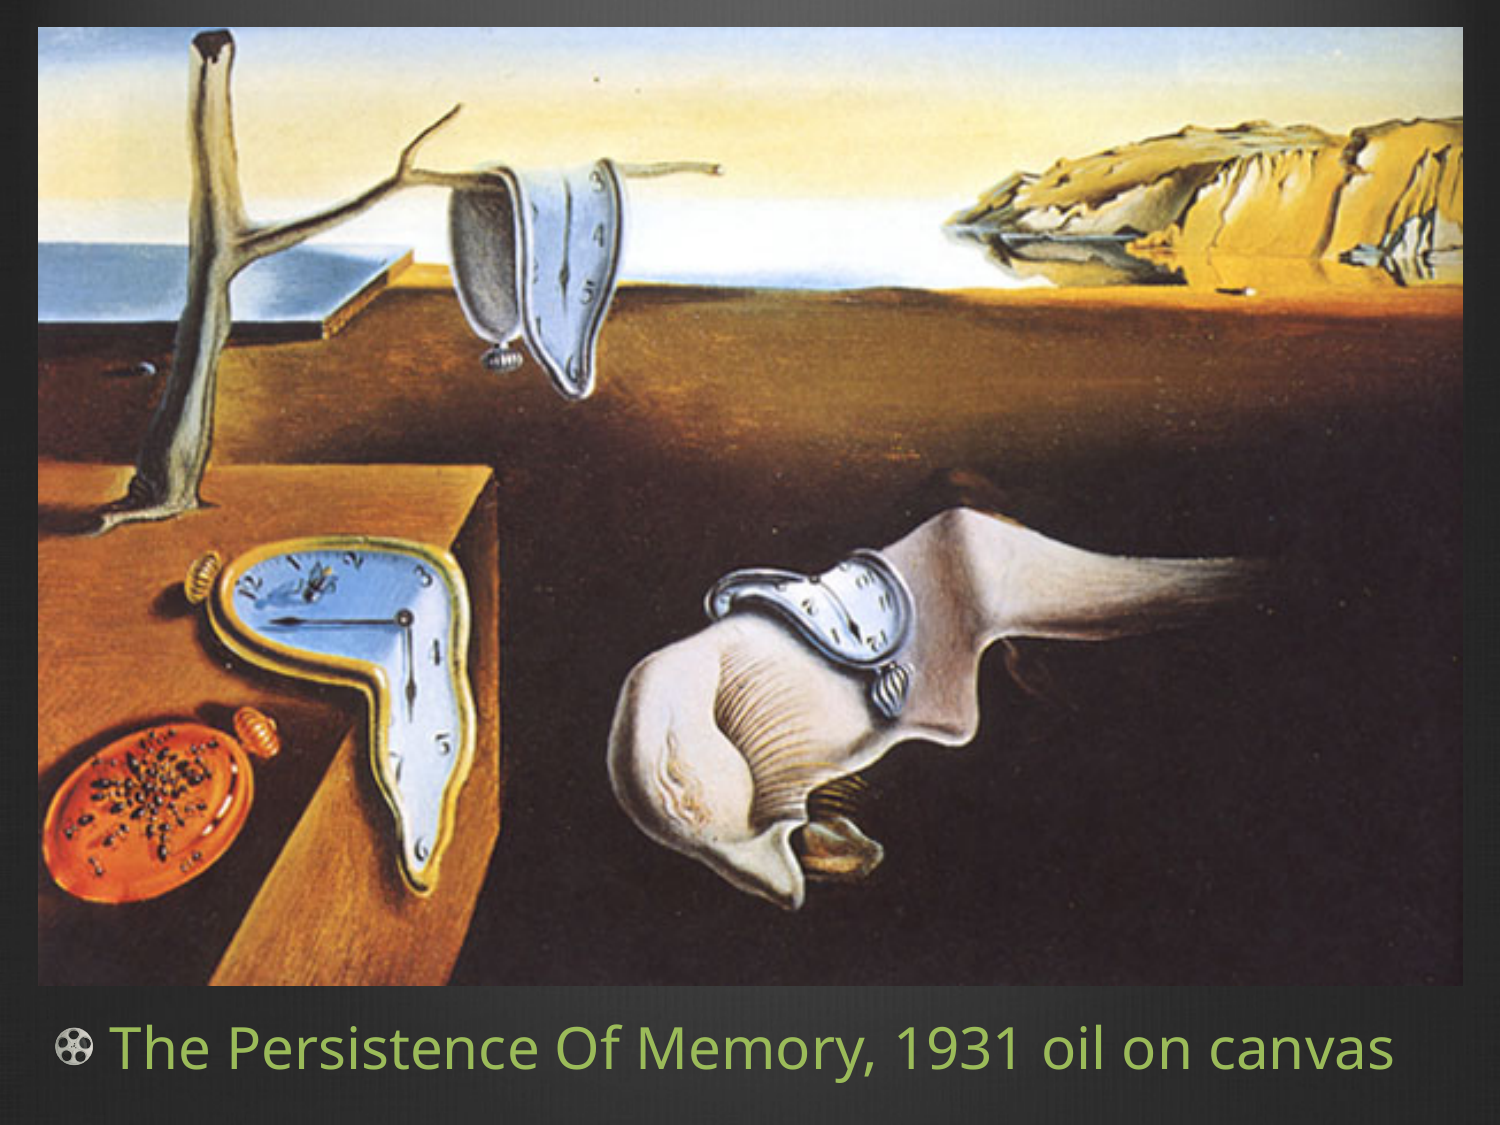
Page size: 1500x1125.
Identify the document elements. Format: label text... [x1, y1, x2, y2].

picture [38, 27, 1463, 986]
list The Persistence Of Memory, 1931 oil on canvas [38, 1032, 1463, 1105]
picture [53, 1025, 95, 1067]
